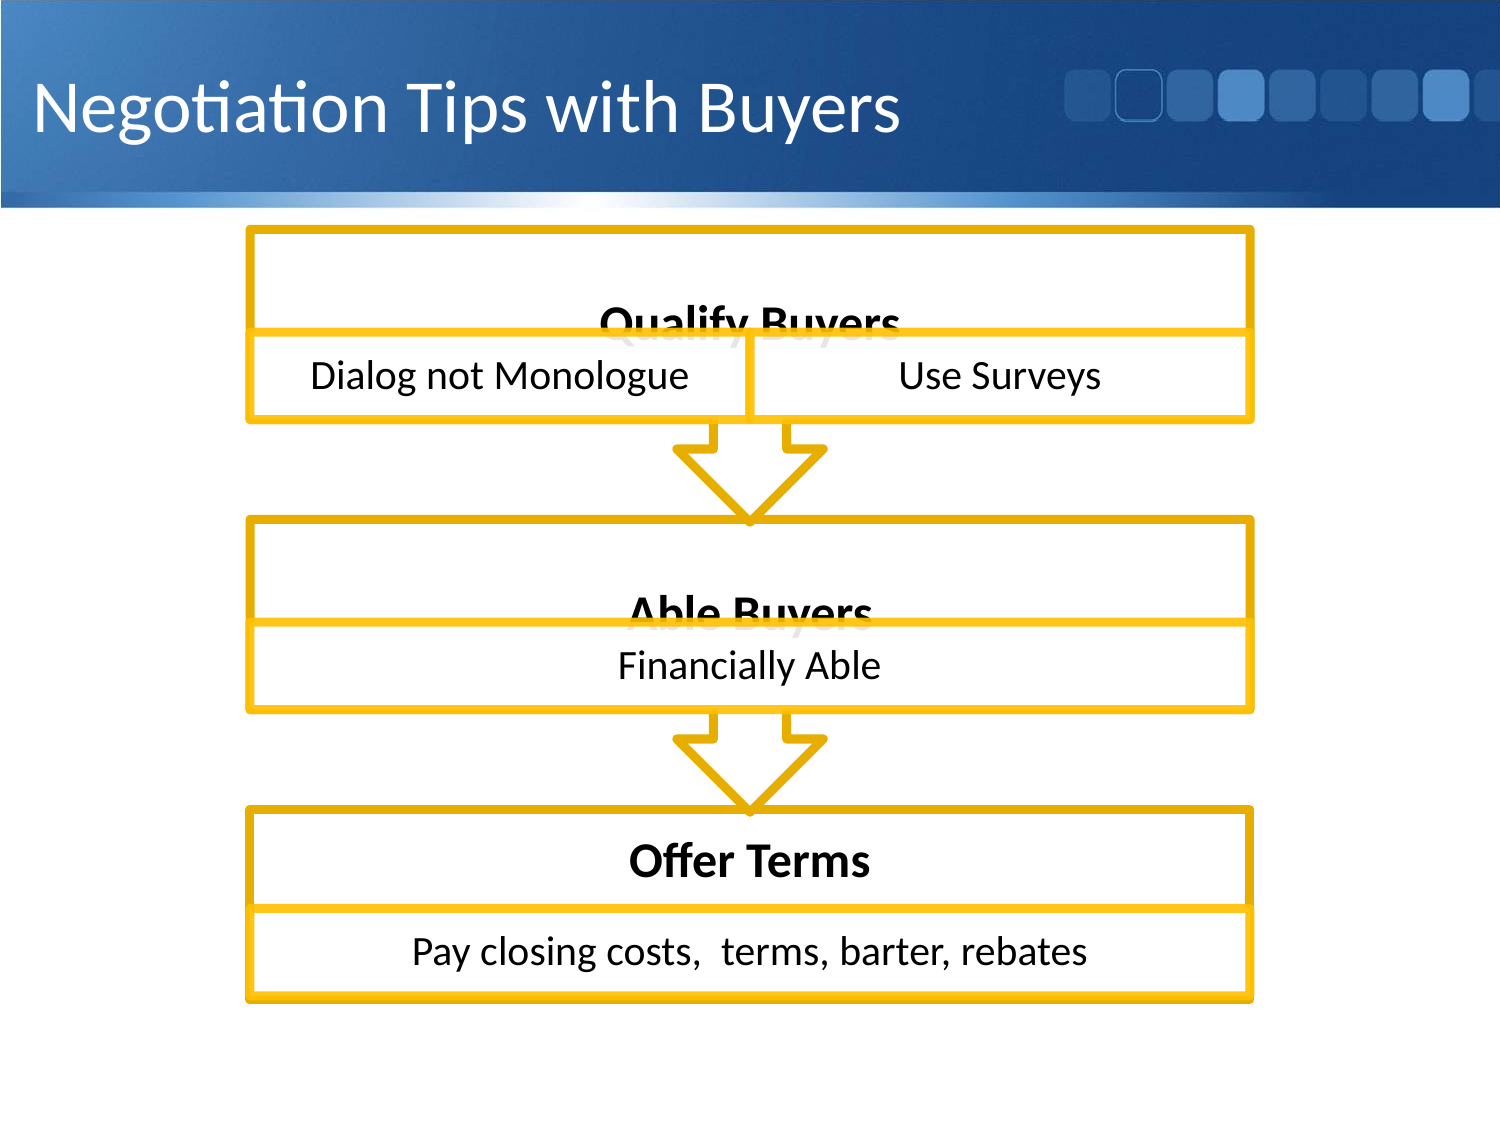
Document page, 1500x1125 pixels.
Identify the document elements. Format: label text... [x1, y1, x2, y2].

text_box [249, 228, 1251, 1001]
picture [0, 0, 1500, 1125]
text_box Negotiation Tips with Buyers [17, 49, 918, 155]
